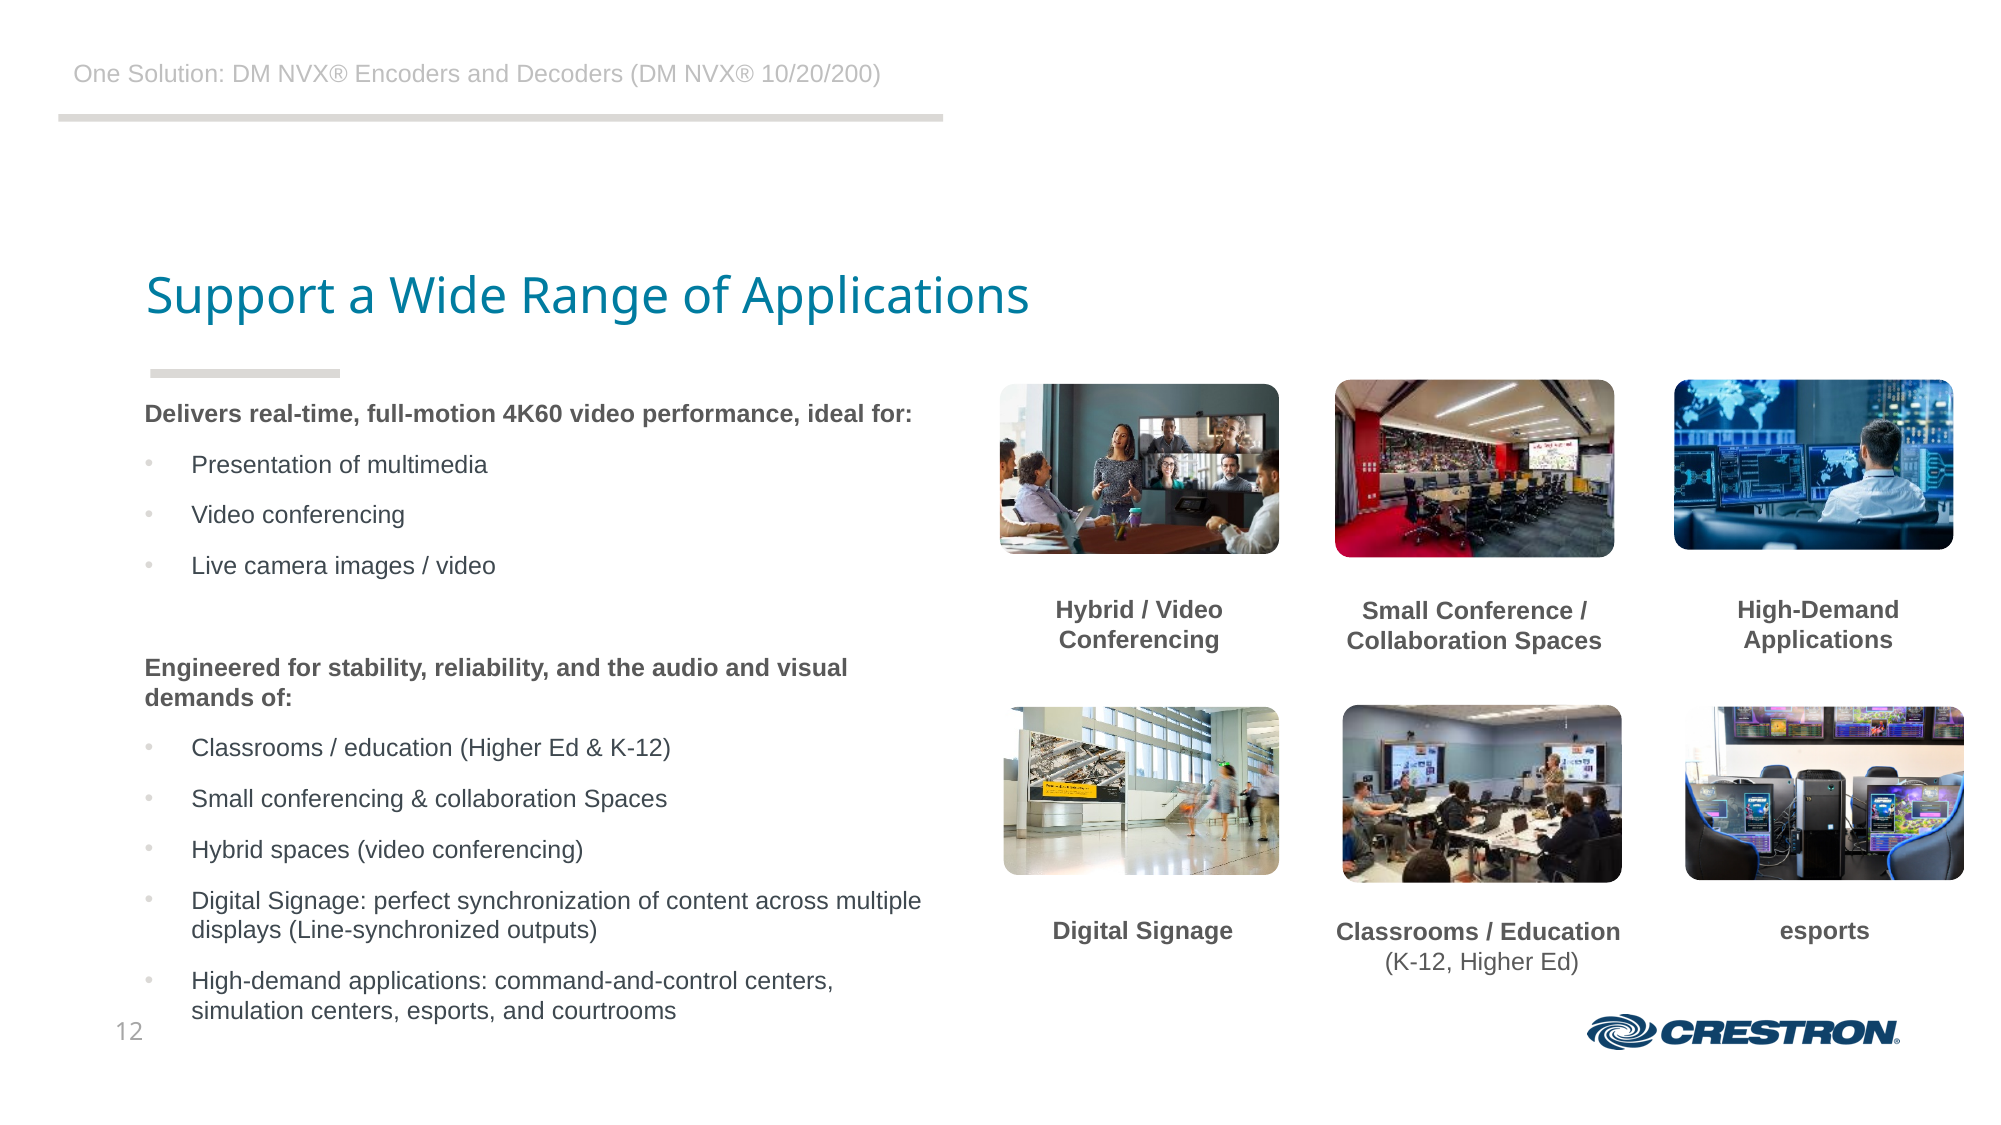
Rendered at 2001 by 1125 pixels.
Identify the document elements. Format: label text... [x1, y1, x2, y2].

text_box Hybrid / Video Conferencing [968, 586, 1303, 661]
text_box One Solution: DM NVX® Encoders and Decoders (DM NVX® 10/20/200) [58, 56, 1049, 115]
picture [1003, 706, 1280, 875]
picture [1587, 1014, 1900, 1050]
picture [1685, 706, 1965, 881]
picture [1342, 704, 1622, 883]
text_box High-Demand Applications [1690, 586, 1954, 661]
picture [999, 383, 1280, 554]
text_box Digital Signage [972, 907, 1315, 952]
picture [1674, 379, 1954, 550]
text_box Classrooms / Education (K-12, Higher Ed) [1311, 908, 1654, 983]
slide_number 12 [99, 1002, 129, 1063]
text_box Delivers real-time, full-motion 4K60 video performance, ideal for: Presentation of multimedia Video conferencing Live camera images / video Engineered for stability, reliability, and the audio and visual demands of: Classrooms / education (Higher Ed & K-12) Small conferencing & collaboration Spaces Hybrid spaces (video conferencing) Digital Signage: perfect synchronization of content across multiple displays (Line‑synchronized outputs) High-demand applications: command-and-control centers, simulation centers, esports, and courtrooms [129, 390, 959, 1063]
text_box esports [1654, 906, 1996, 952]
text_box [1303, 379, 1646, 664]
title Support a Wide Range of Applications [131, 161, 1869, 332]
